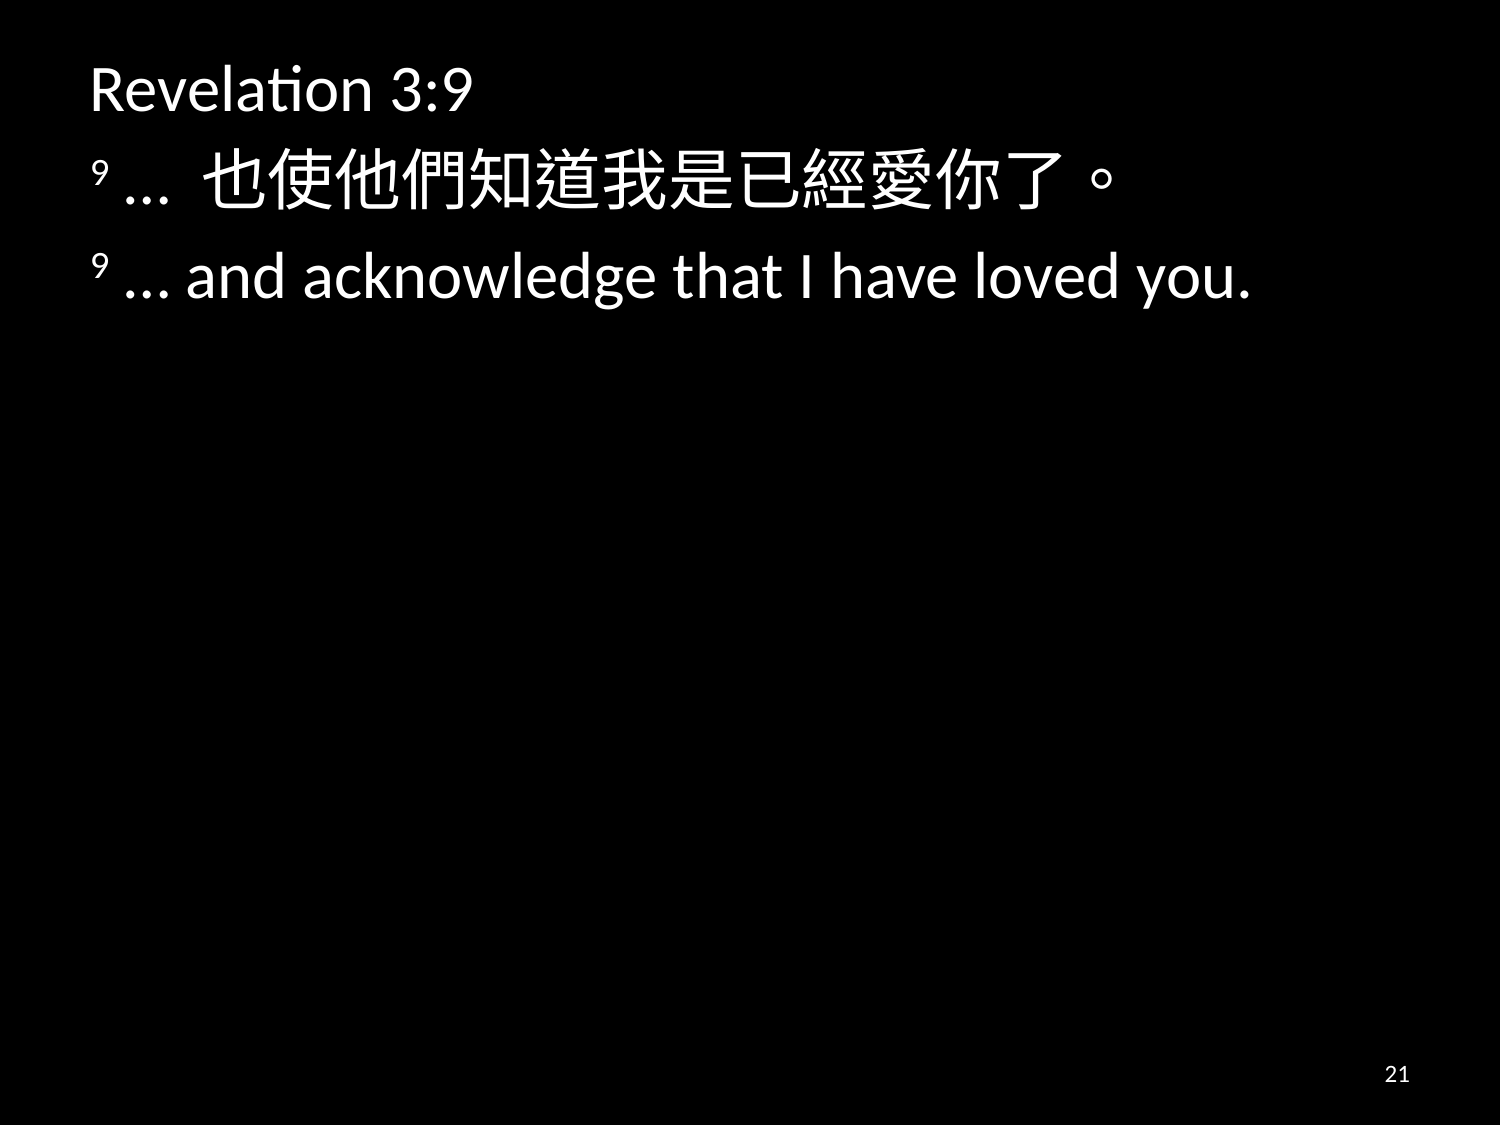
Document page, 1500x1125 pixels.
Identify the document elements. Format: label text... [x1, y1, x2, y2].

slide_number 21 [1074, 1042, 1425, 1103]
list Revelation 3:9 9 … 也使他們知道我是已經愛你了。 9 … and acknowledge that I have loved you. [74, 37, 1426, 1005]
